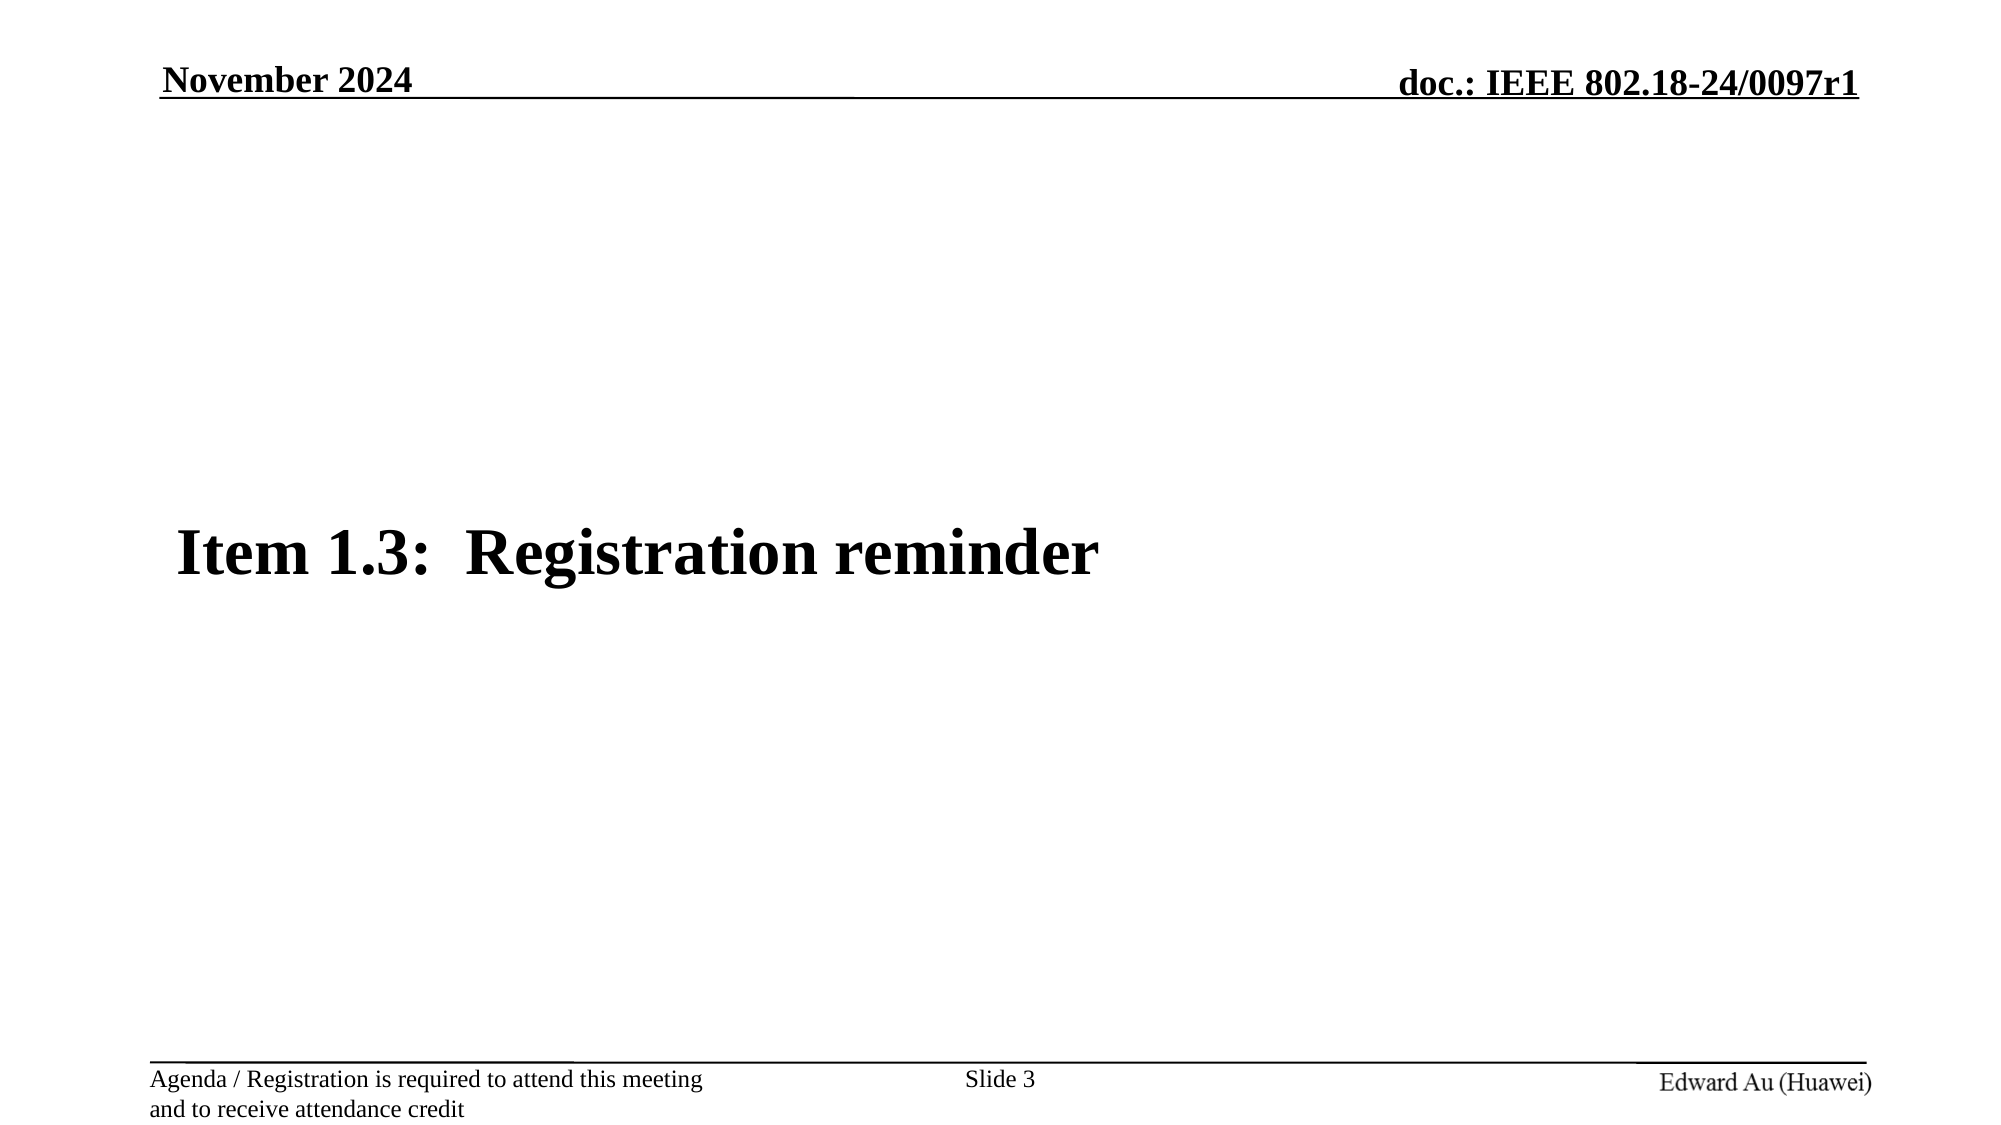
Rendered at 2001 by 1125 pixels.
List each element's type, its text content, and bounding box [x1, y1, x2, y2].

picture [1174, 1058, 1887, 1113]
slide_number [161, 54, 526, 101]
slide_number Slide 3 [925, 1061, 1076, 1123]
text_box Item 1.3: Registration reminder [162, 500, 1675, 675]
